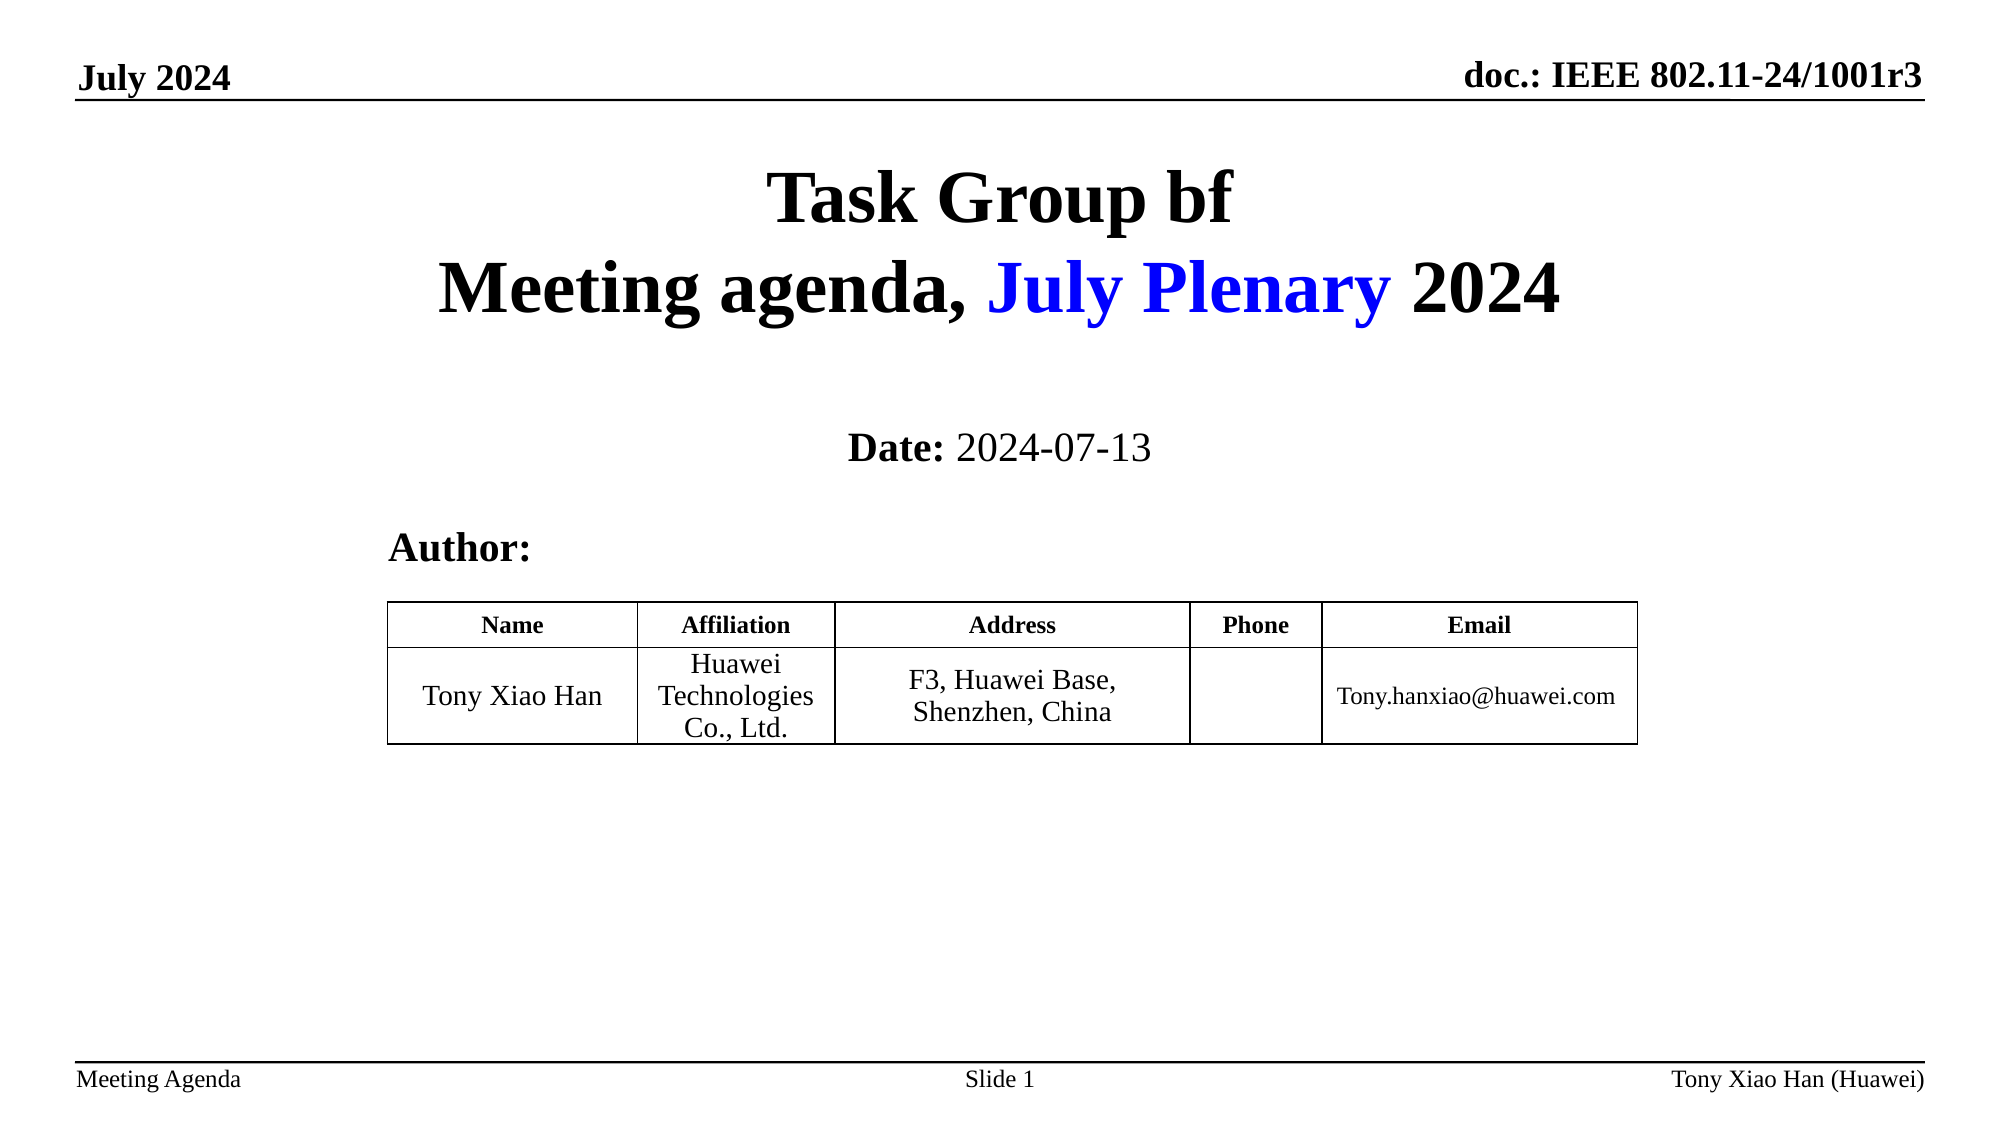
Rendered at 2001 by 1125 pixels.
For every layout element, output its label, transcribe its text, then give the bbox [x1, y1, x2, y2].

table_header Phone [1191, 603, 1321, 647]
table_header Address [836, 603, 1189, 647]
table_header Email [1323, 603, 1637, 647]
table_cell F3, Huawei Base, Shenzhen, China [836, 648, 1189, 743]
table_cell Tony.hanxiao@huawei.com [1323, 648, 1637, 743]
text_box Author: [362, 512, 600, 575]
list Date: 2024-07-13 [362, 412, 1638, 475]
table_cell Tony Xiao Han [388, 648, 637, 743]
table_header Name [388, 603, 637, 647]
table_cell [1191, 648, 1321, 743]
title Task Group bf Meeting agenda, July Plenary 2024 [75, 149, 1925, 325]
table_cell Huawei Technologies Co., Ltd. [638, 648, 834, 743]
table_header Affiliation [638, 603, 834, 647]
